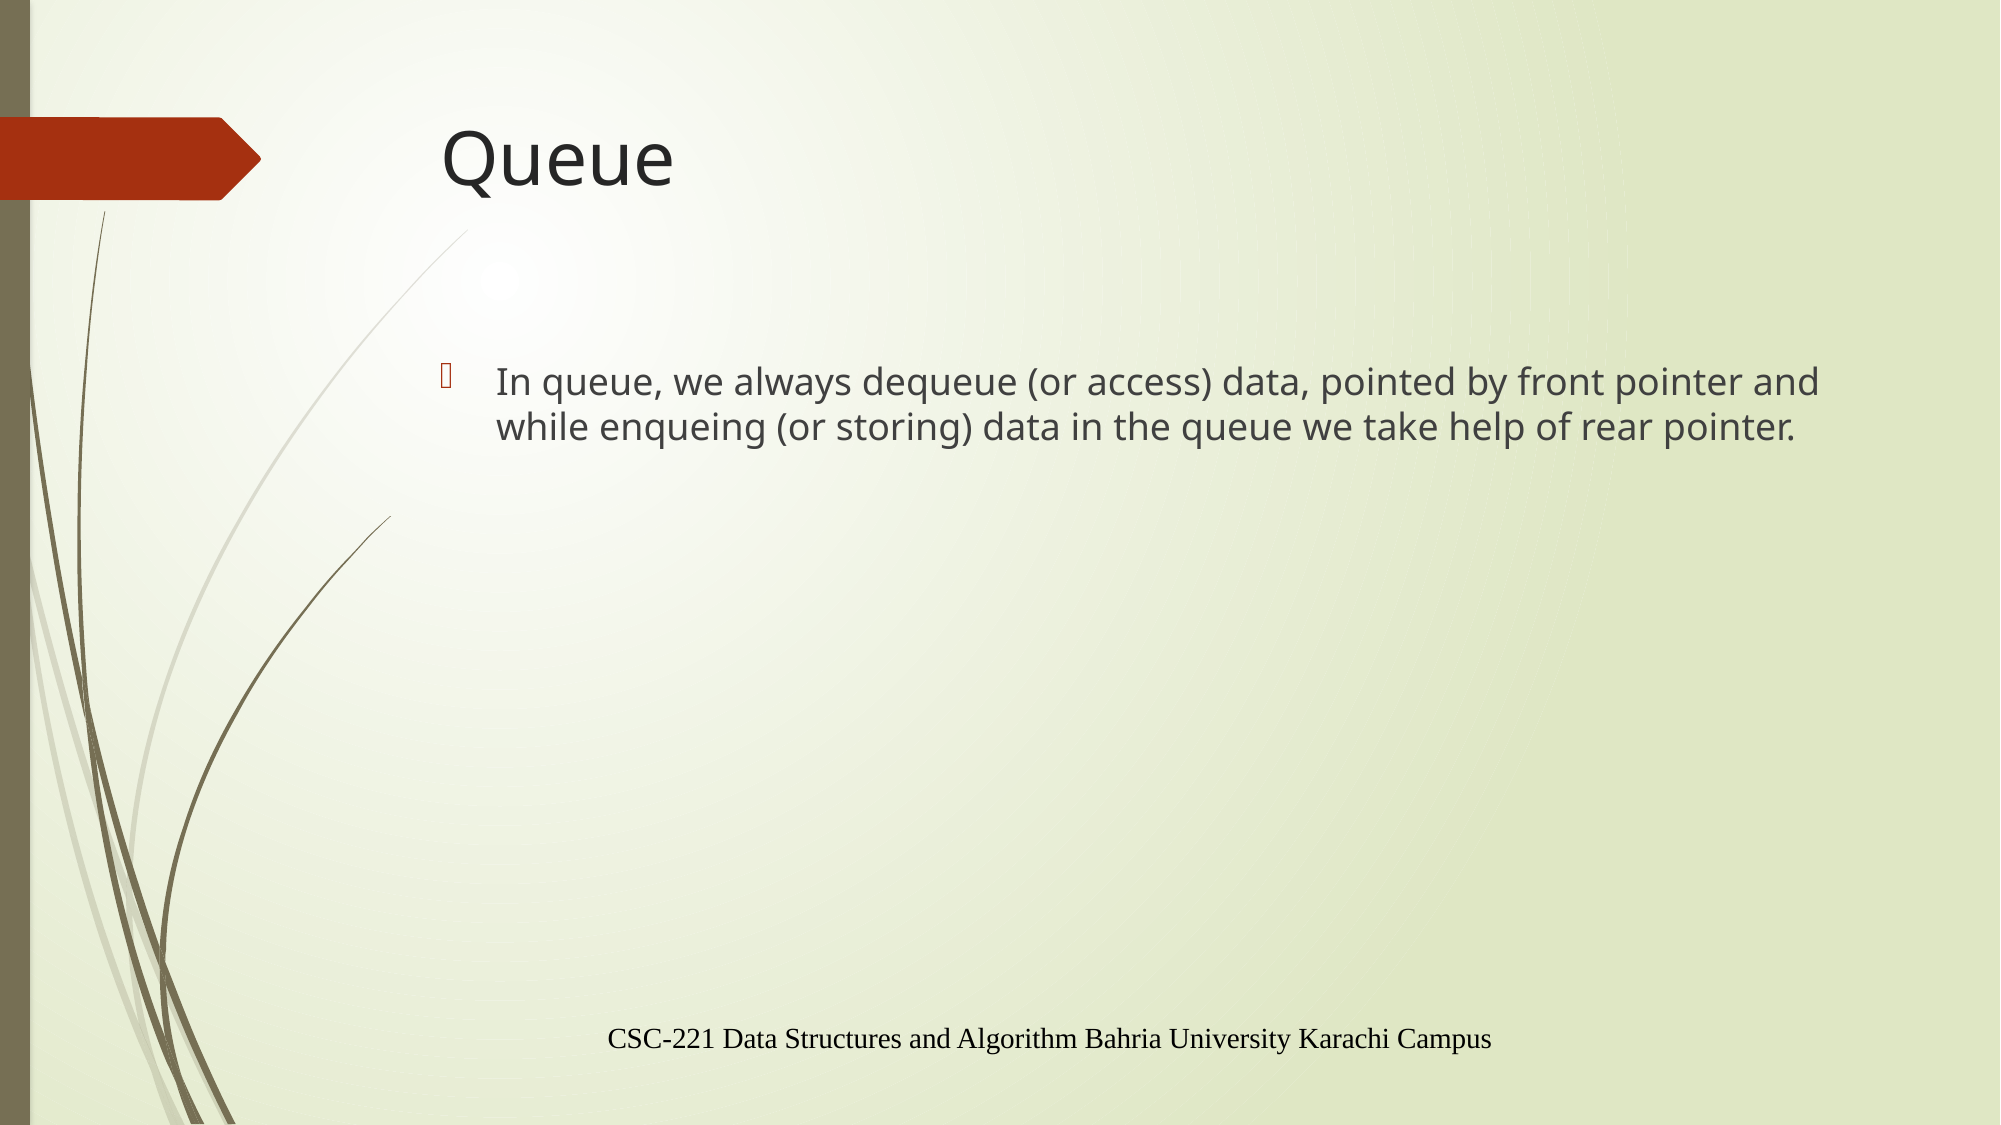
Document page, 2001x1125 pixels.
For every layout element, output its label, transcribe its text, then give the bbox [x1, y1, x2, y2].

title Queue [425, 102, 1888, 313]
footer CSC-221 Data Structures and Algorithm Bahria University Karachi Campus [424, 1006, 1675, 1067]
list In queue, we always dequeue (or access) data, pointed by front pointer and while enqueing (or storing) data in the queue we take help of rear pointer. [424, 350, 1888, 970]
